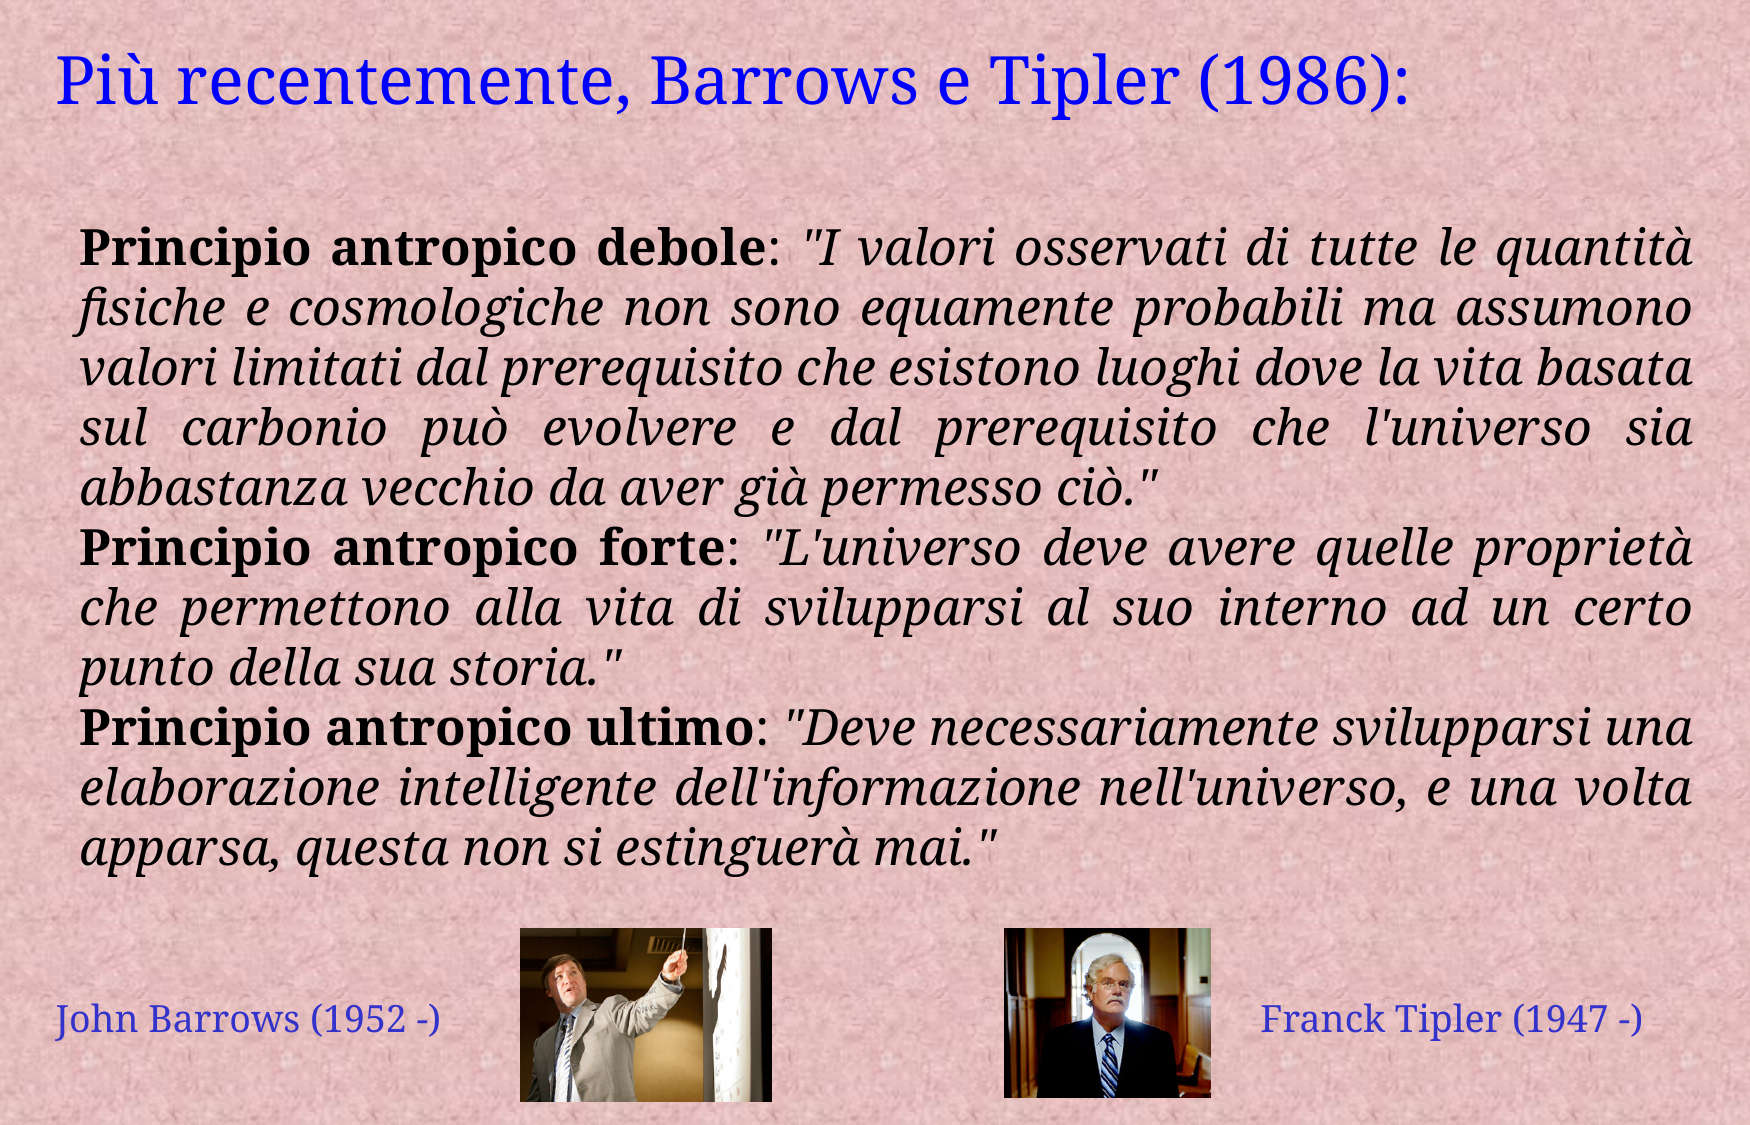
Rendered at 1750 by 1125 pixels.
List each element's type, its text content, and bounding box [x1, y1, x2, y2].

text_box John Barrows (1952 -) [48, 987, 486, 1048]
text_box Principio antropico debole: "I valori osservati di tutte le quantità fisiche e cosmologiche non sono equamente probabili ma assumono valori limitati dal prerequisito che esistono luoghi dove la vita basata sul carbonio può evolvere e dal prerequisito che l'universo sia abbastanza vecchio da aver già permesso ciò." Principio antropico forte: "L'universo deve avere quelle proprietà che permettono alla vita di svilupparsi al suo interno ad un certo punto della sua storia." Principio antropico ultimo: "Deve necessariamente svilupparsi una elaborazione intelligente dell'informazione nell'universo, e una volta apparsa, questa non si estinguerà mai." [71, 208, 1702, 883]
picture [0, 0, 1750, 1125]
text_box Più recentemente, Barrows e Tipler (1986): [48, 30, 1714, 126]
text_box Franck Tipler (1947 -) [1252, 987, 1690, 1048]
